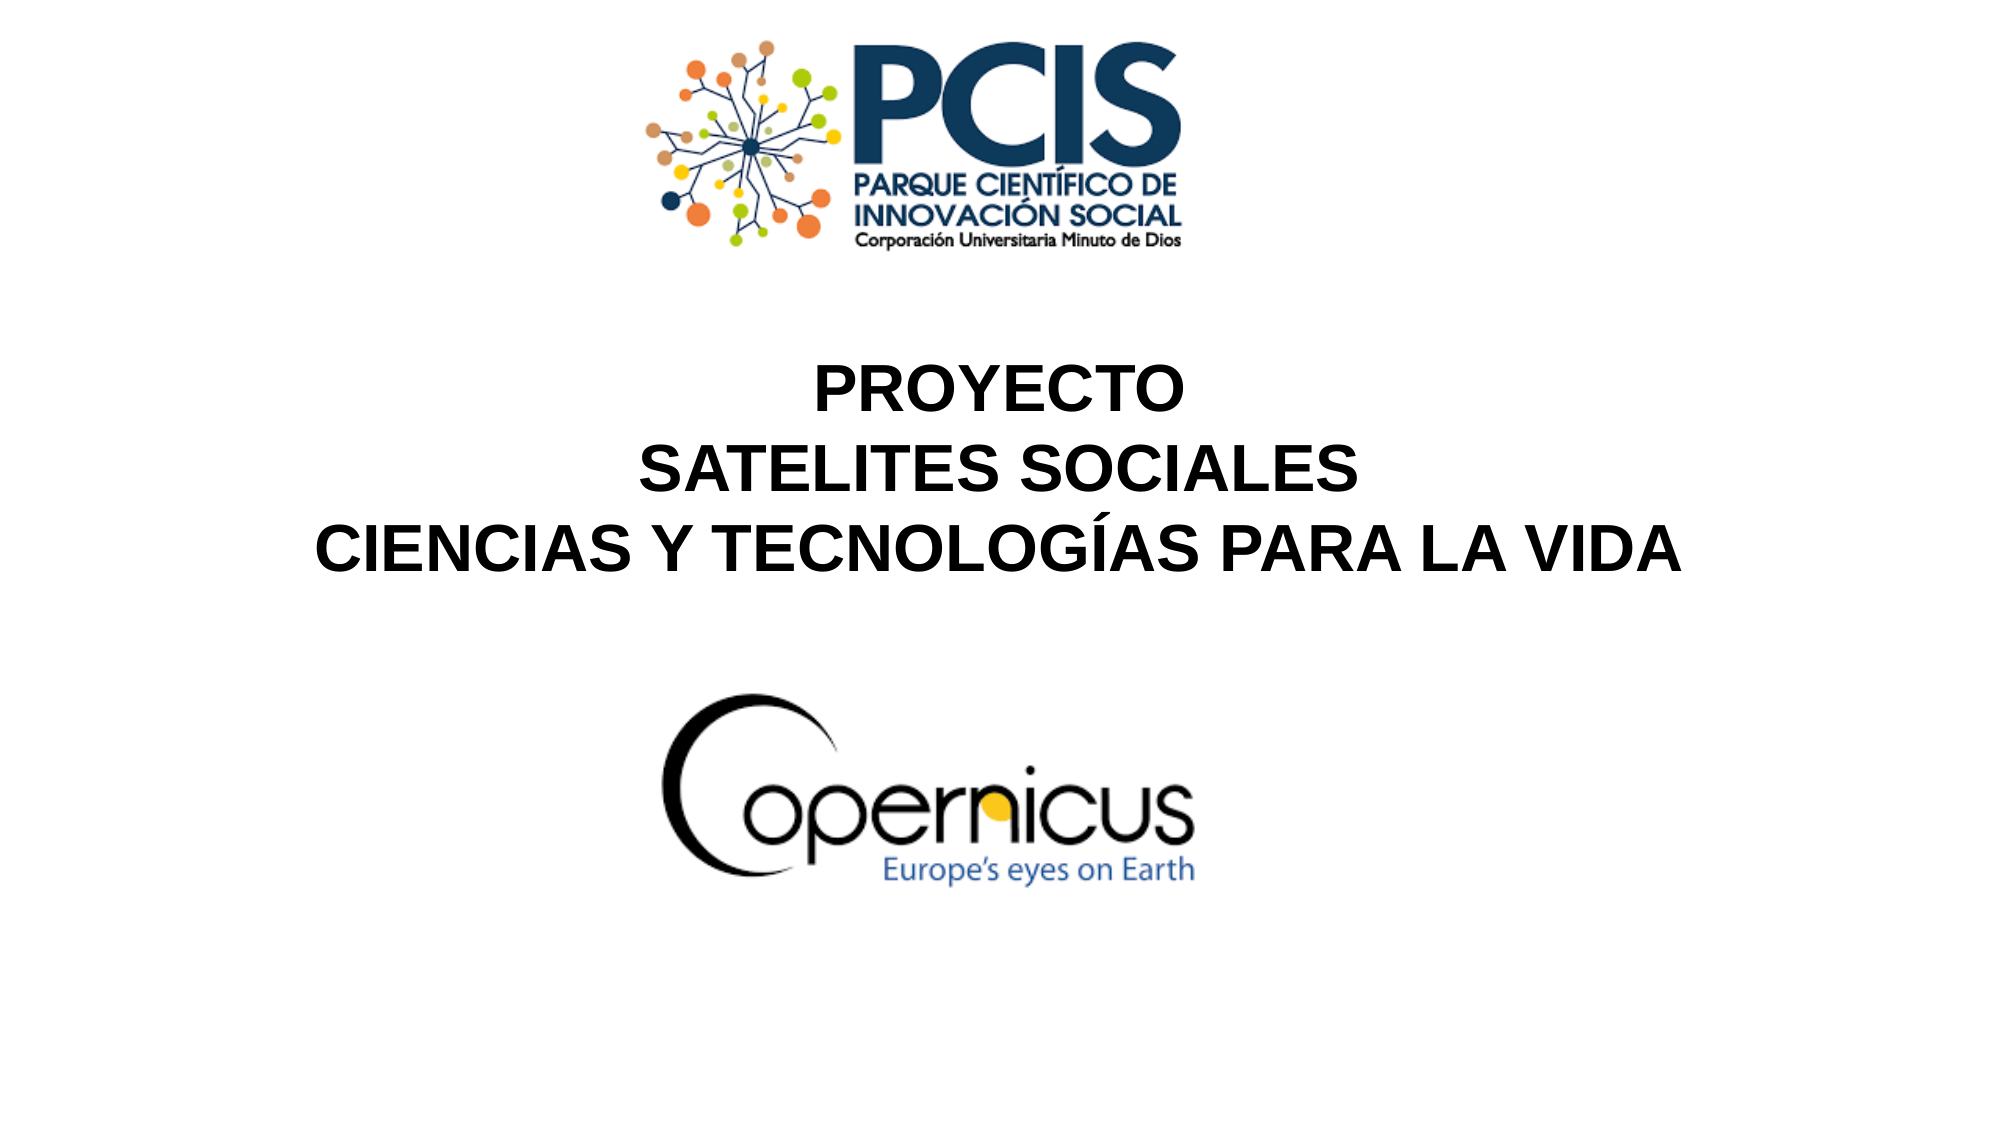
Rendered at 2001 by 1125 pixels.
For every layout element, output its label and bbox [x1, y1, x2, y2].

picture [633, 36, 1195, 256]
picture [651, 637, 1206, 945]
